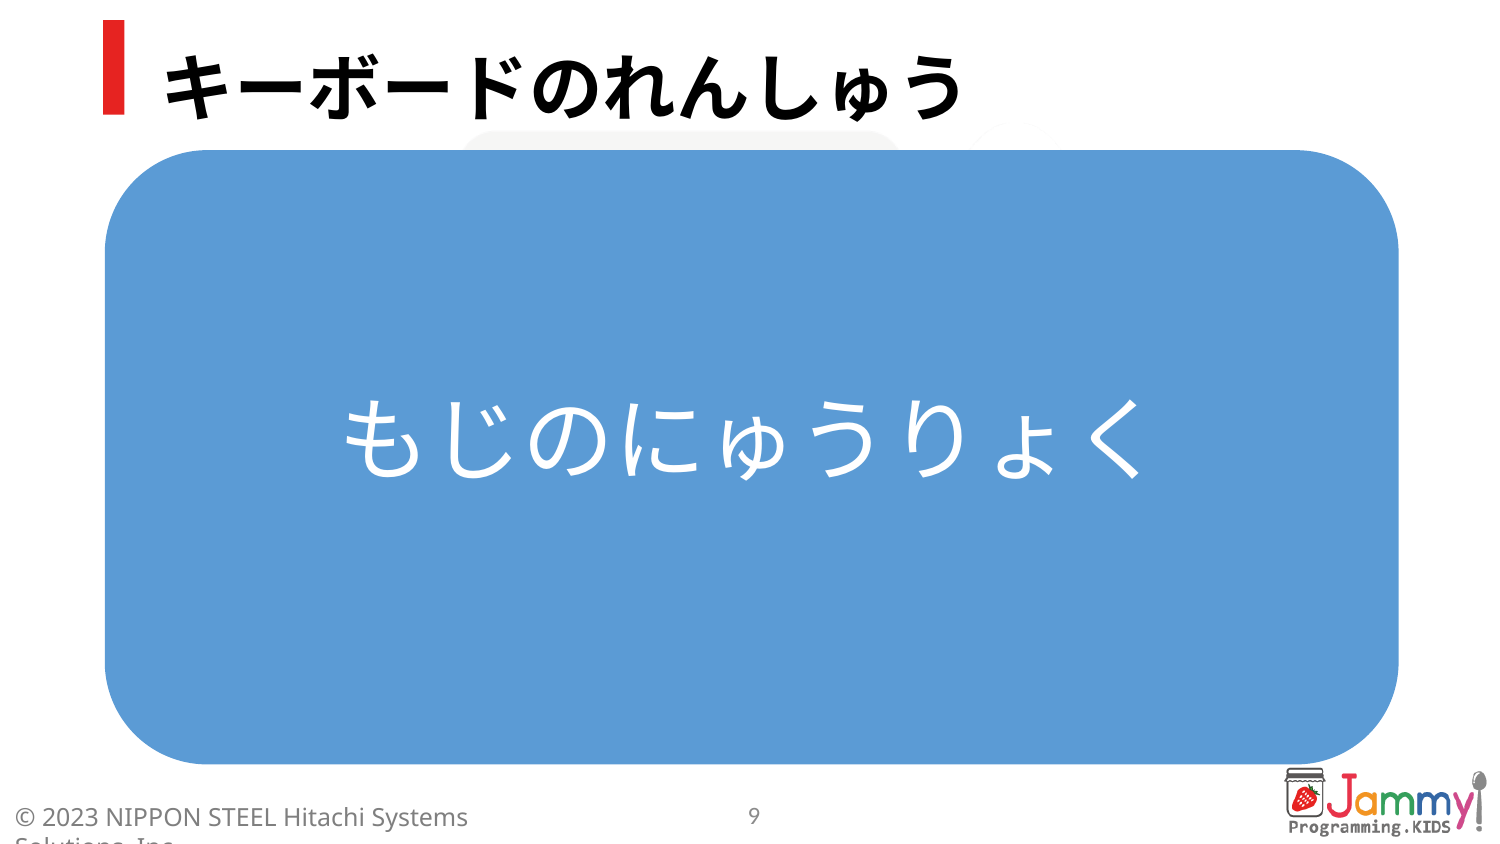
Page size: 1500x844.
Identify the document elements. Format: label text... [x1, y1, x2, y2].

list もじのにゅうりょく [104, 182, 1399, 706]
title キーボードのれんしゅう [142, 23, 1397, 131]
picture [1281, 763, 1490, 837]
slide_number 9 [585, 794, 923, 835]
